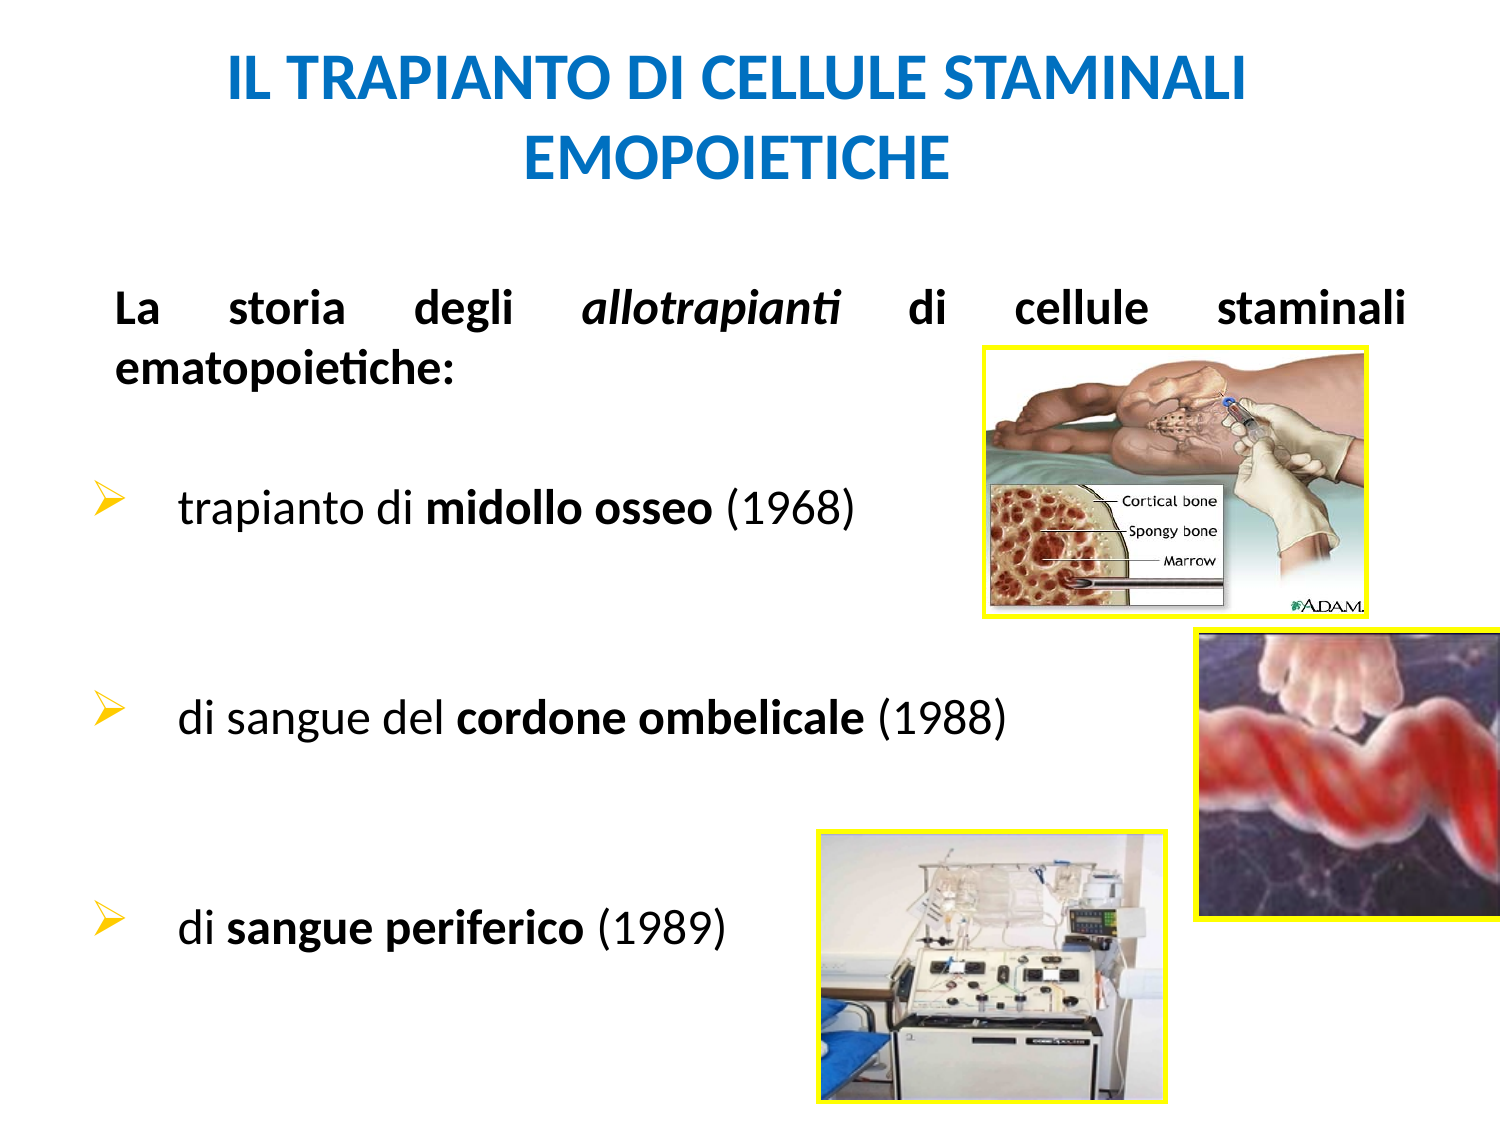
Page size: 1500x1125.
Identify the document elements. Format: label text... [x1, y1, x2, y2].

picture [820, 833, 1164, 1100]
picture [985, 349, 1365, 615]
picture [1198, 633, 1500, 917]
title IL TRAPIANTO DI CELLULE STAMINALI EMOPOIETICHE [100, 0, 1376, 225]
list La storia degli allotrapianti di cellule staminali ematopoietiche: trapianto di midollo osseo (1968) di sangue del cordone ombelicale (1988) di sangue periferico (1989) [0, 267, 1423, 1005]
